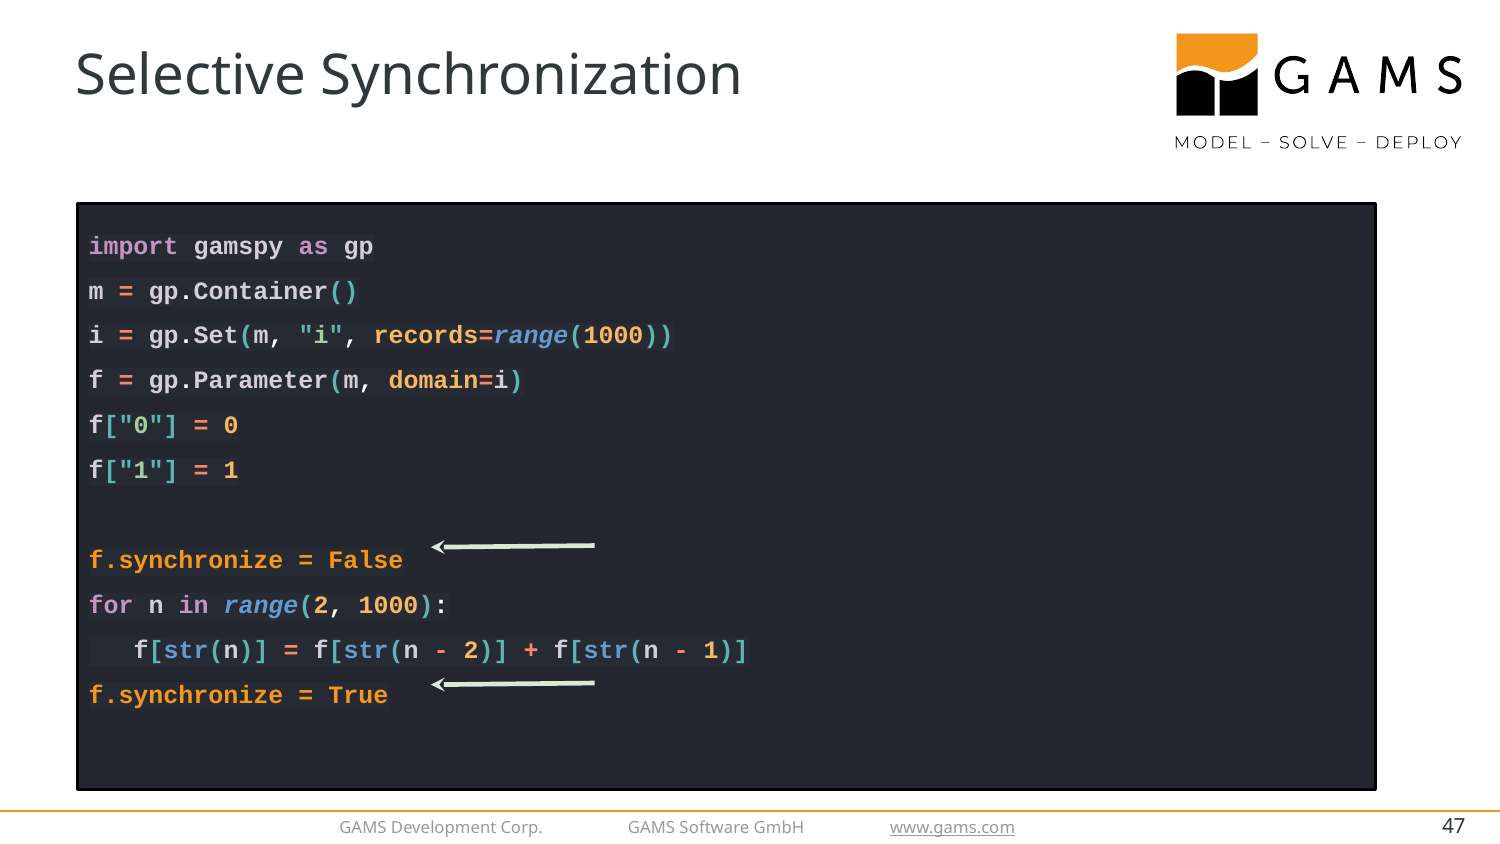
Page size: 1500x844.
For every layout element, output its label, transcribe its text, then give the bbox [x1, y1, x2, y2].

slide_number ‹#› [1375, 810, 1466, 844]
text_box import gamspy as gp m = gp.Container() i = gp.Set(m, "i", records=range(1000)) f = gp.Parameter(m, domain=i) f["0"] = 0 f["1"] = 1 f.synchronize = False for n in range(2, 1000): f[str(n)] = f[str(n - 2)] + f[str(n - 1)] f.synchronize = True [77, 203, 1376, 790]
picture [1170, 29, 1478, 153]
title Selective Synchronization [64, 22, 1171, 129]
